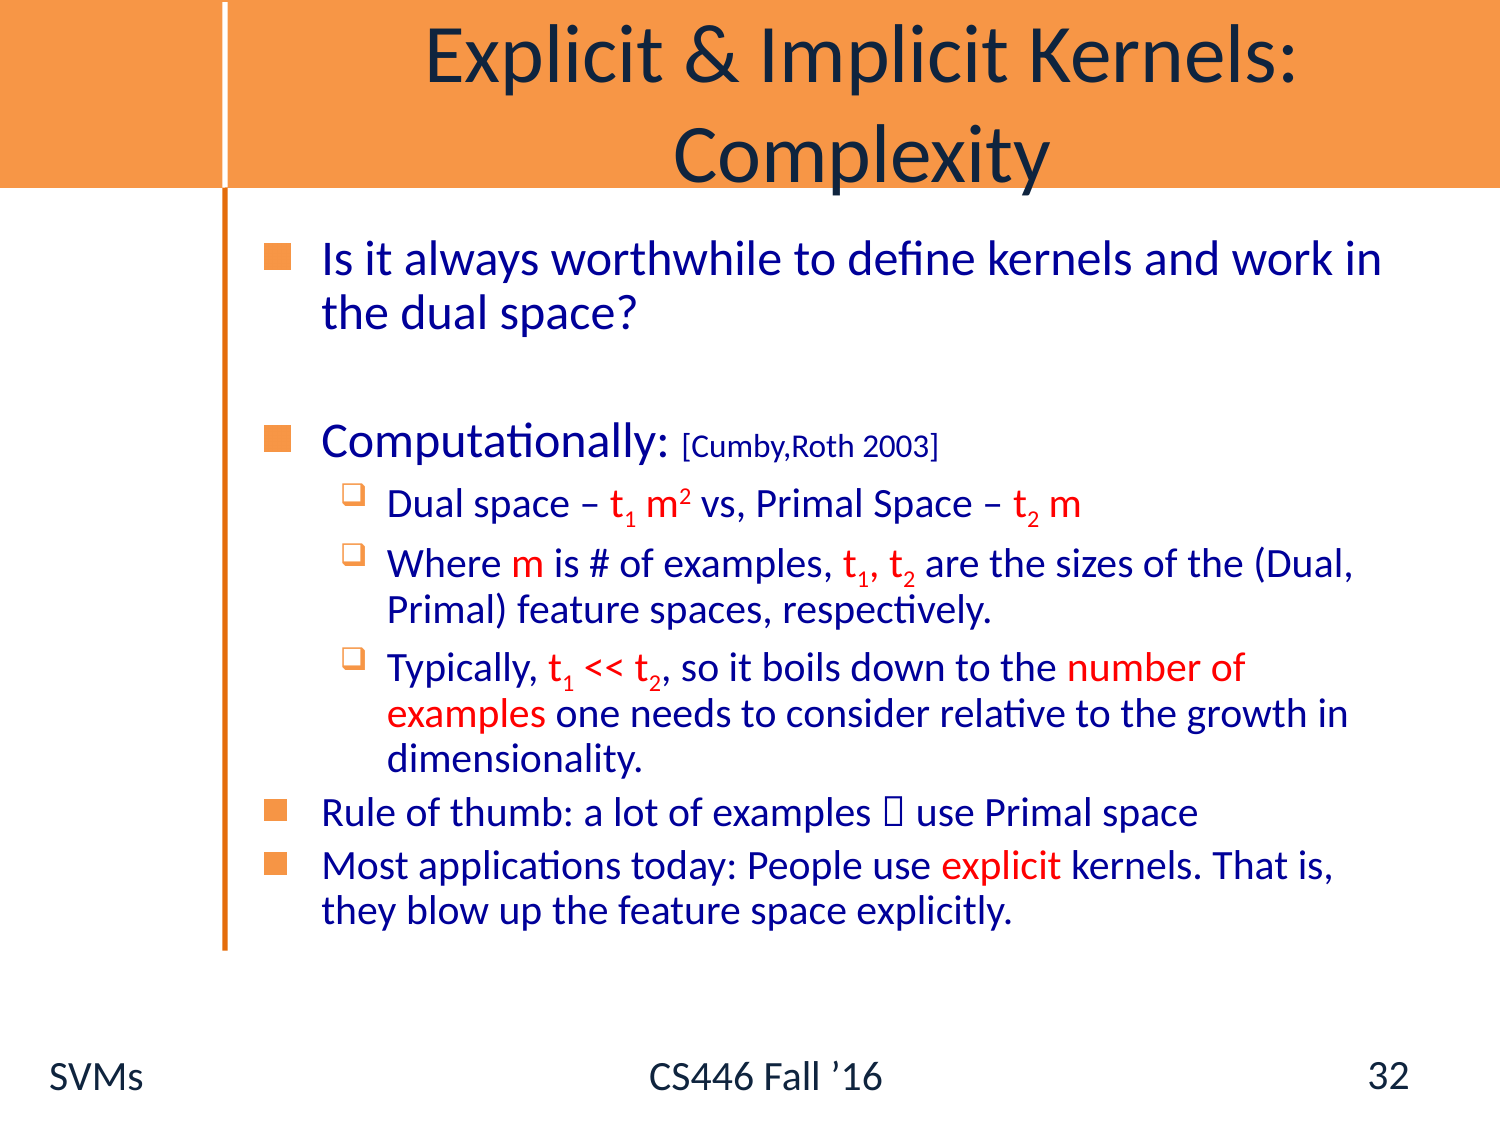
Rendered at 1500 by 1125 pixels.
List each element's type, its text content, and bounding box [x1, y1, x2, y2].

picture [264, 852, 287, 875]
picture [264, 799, 287, 821]
picture [264, 243, 291, 270]
slide_number 32 [1074, 1042, 1425, 1103]
title Explicit & Implicit Kernels: Complexity [225, 5, 1500, 193]
list Is it always worthwhile to define kernels and work in the dual space? Computationally: [Cumby,Roth 2003] Dual space – t1 m2 vs, Primal Space – t2 m Where m is # of examples, t1, t2 are the sizes of the (Dual, Primal) feature spaces, respectively. Typically, t1 << t2, so it boils down to the number of examples one needs to consider relative to the growth in dimensionality. Rule of thumb: a lot of examples  use Primal space Most applications today: People use explicit kernels. That is, they blow up the feature space explicitly. [249, 224, 1425, 968]
picture [264, 425, 291, 452]
